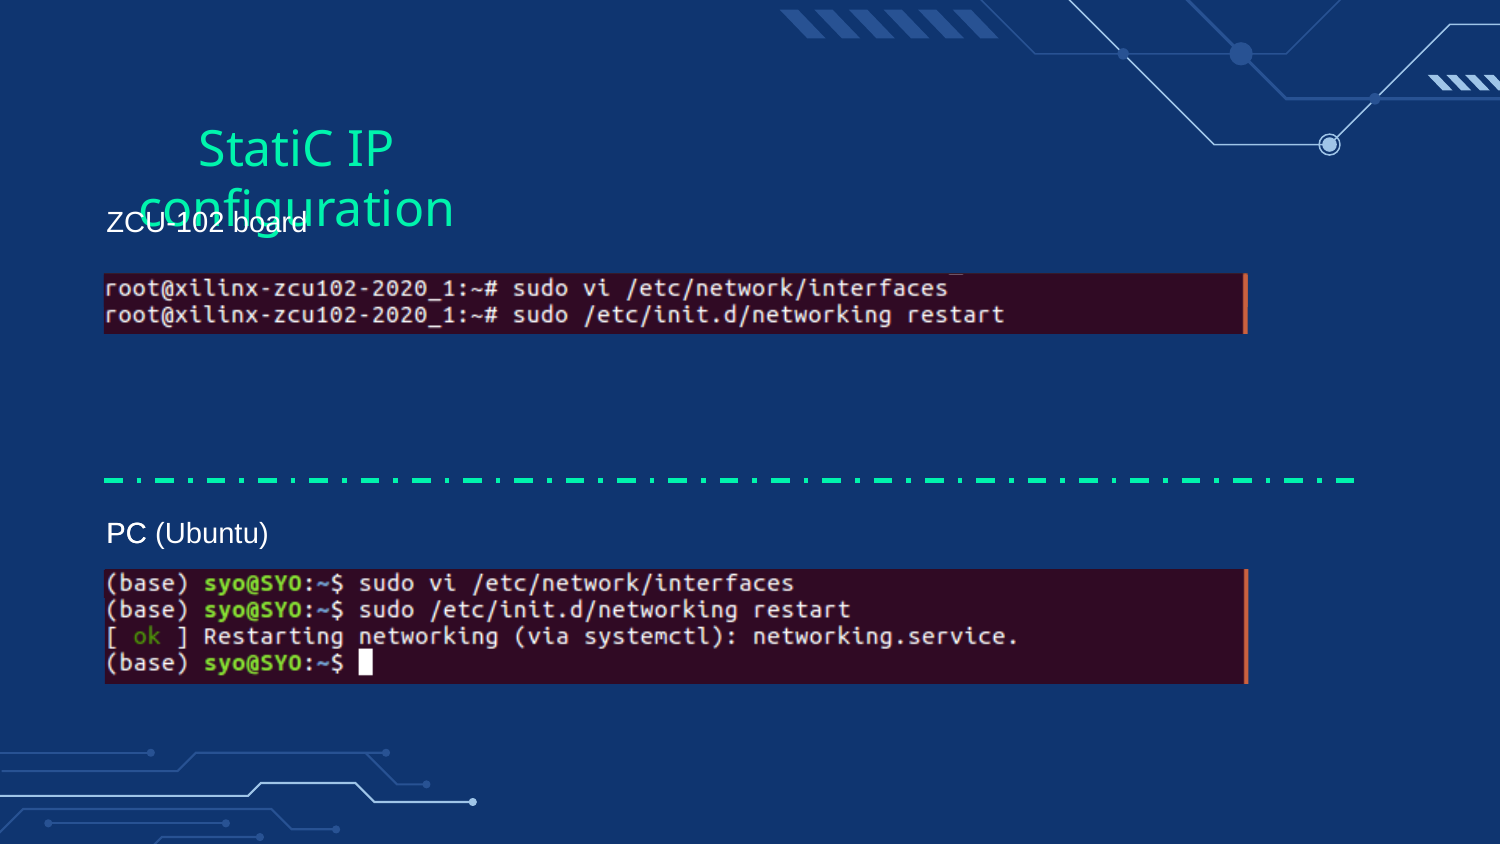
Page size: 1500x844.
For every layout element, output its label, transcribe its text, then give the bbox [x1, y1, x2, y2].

text_box ZCU-102 board [91, 196, 357, 246]
title StatiC IP configuration [91, 115, 502, 197]
picture [103, 272, 1248, 334]
picture [103, 569, 1249, 684]
text_box PC (Ubuntu) [91, 506, 357, 557]
